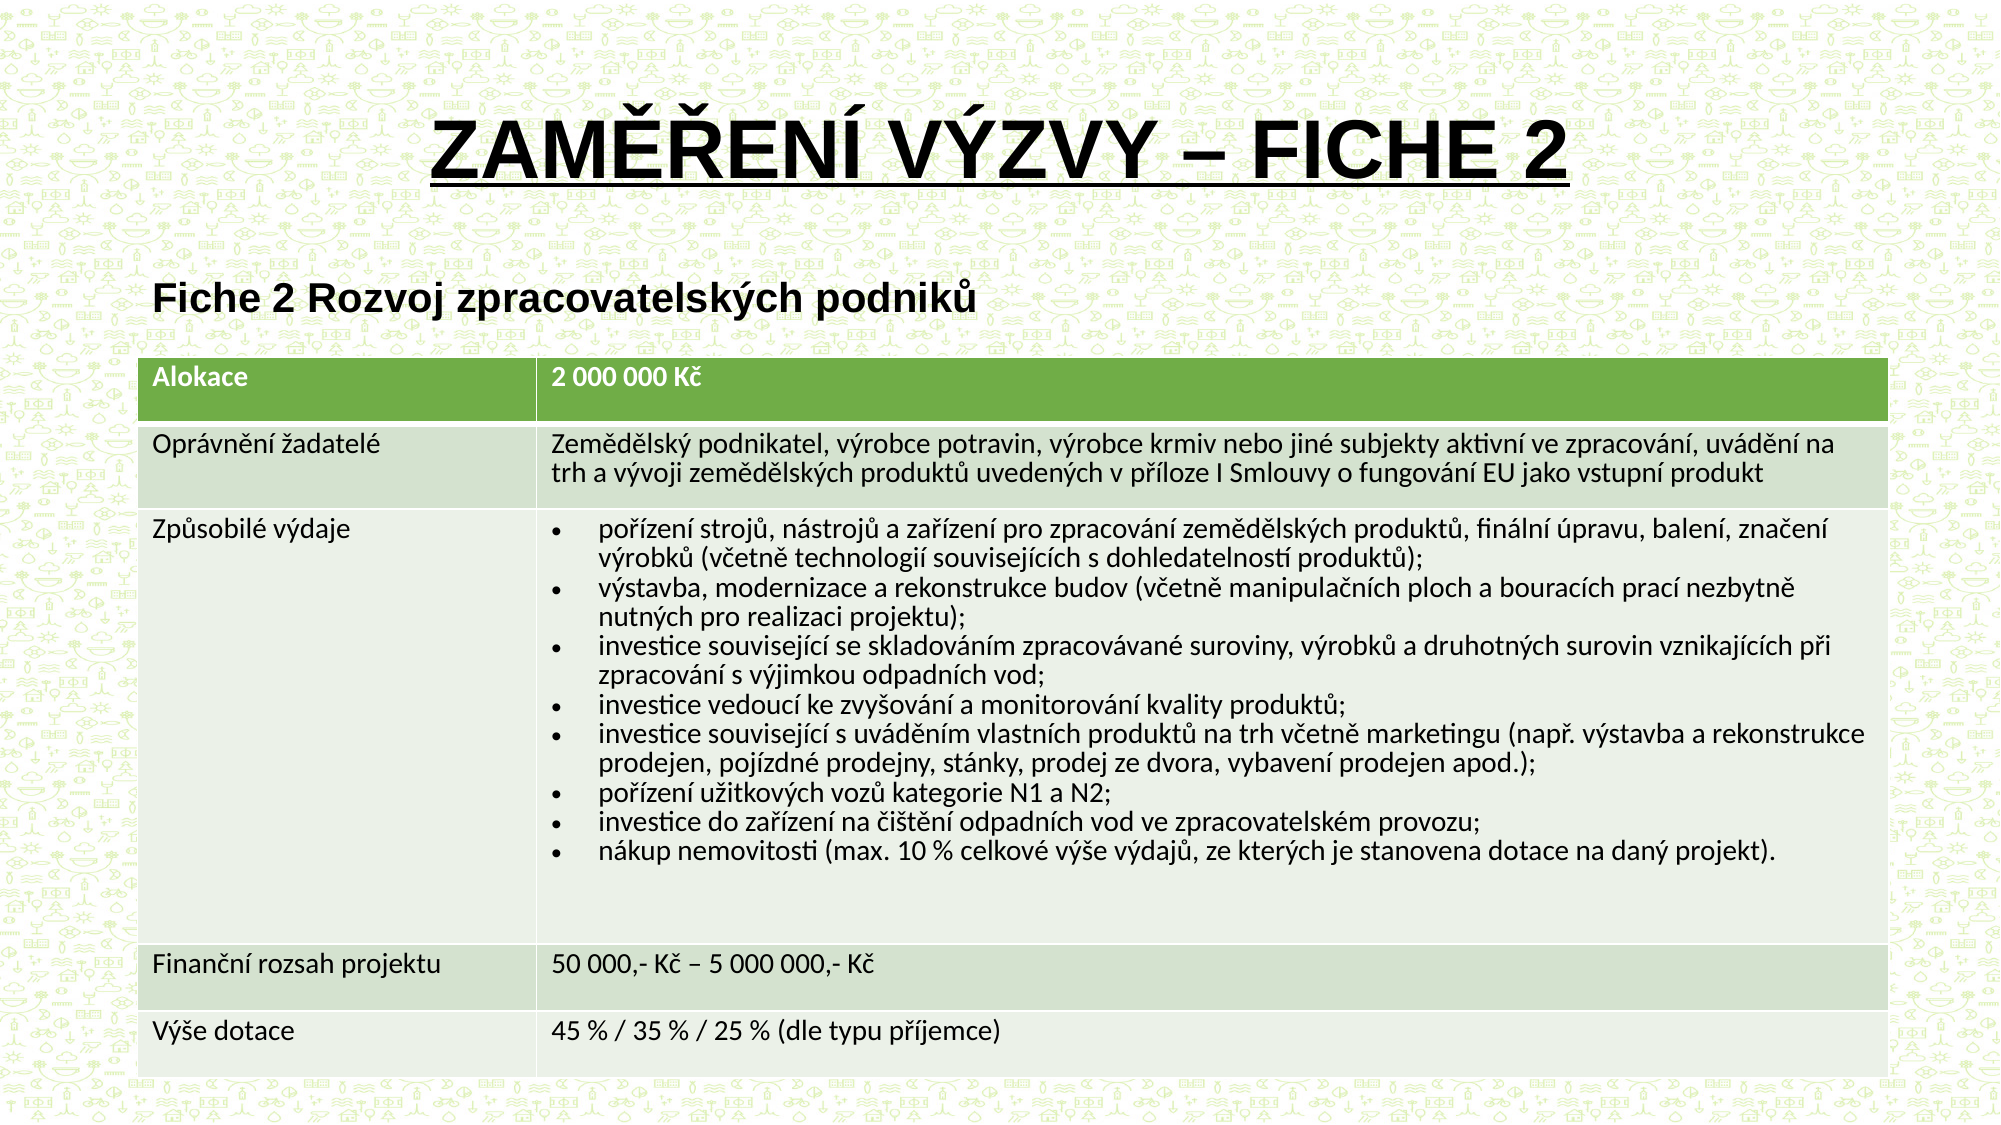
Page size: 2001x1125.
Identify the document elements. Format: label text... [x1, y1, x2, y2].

table_cell Výše dotace [138, 1012, 536, 1077]
title ZAMĚŘENÍ VÝZVY – FICHE 2 [137, 59, 1863, 243]
table_header 2 000 000 Kč [537, 358, 1888, 421]
table_cell Zemědělský podnikatel, výrobce potravin, výrobce krmiv nebo jiné subjekty aktivní ve zpracování, uvádění na trh a vývoji zemědělských produktů uvedených v příloze I Smlouvy o fungování EU jako vstupní produkt [537, 427, 1888, 508]
table_cell Způsobilé výdaje [138, 510, 536, 943]
table_header Alokace [138, 358, 536, 421]
table_cell 45 % / 35 % / 25 % (dle typu příjemce) [537, 1012, 1888, 1077]
table_cell Finanční rozsah projektu [138, 945, 536, 1010]
table_cell Oprávnění žadatelé [138, 427, 536, 508]
list Fiche 2 Rozvoj zpracovatelských podniků [137, 269, 1000, 356]
table_cell 50 000,- Kč – 5 000 000,- Kč [537, 945, 1888, 1010]
table_cell pořízení strojů, nástrojů a zařízení pro zpracování zemědělských produktů, finální úpravu, balení, značení výrobků (včetně technologií souvisejících s dohledatelností produktů); výstavba, modernizace a rekonstrukce budov (včetně manipulačních ploch a bouracích prací nezbytně nutných pro realizaci projektu); investice související se skladováním zpracovávané suroviny, výrobků a druhotných surovin vznikajících při zpracování s výjimkou odpadních vod; investice vedoucí ke zvyšování a monitorování kvality produktů; investice související s uváděním vlastních produktů na trh včetně marketingu (např. výstavba a rekonstrukce prodejen, pojízdné prodejny, stánky, prodej ze dvora, vybavení prodejen apod.); pořízení užitkových vozů kategorie N1 a N2; investice do zařízení na čištění odpadních vod ve zpracovatelském provozu; nákup nemovitosti (max. 10 % celkové výše výdajů, ze kterých je stanovena dotace na daný projekt). [537, 510, 1888, 943]
